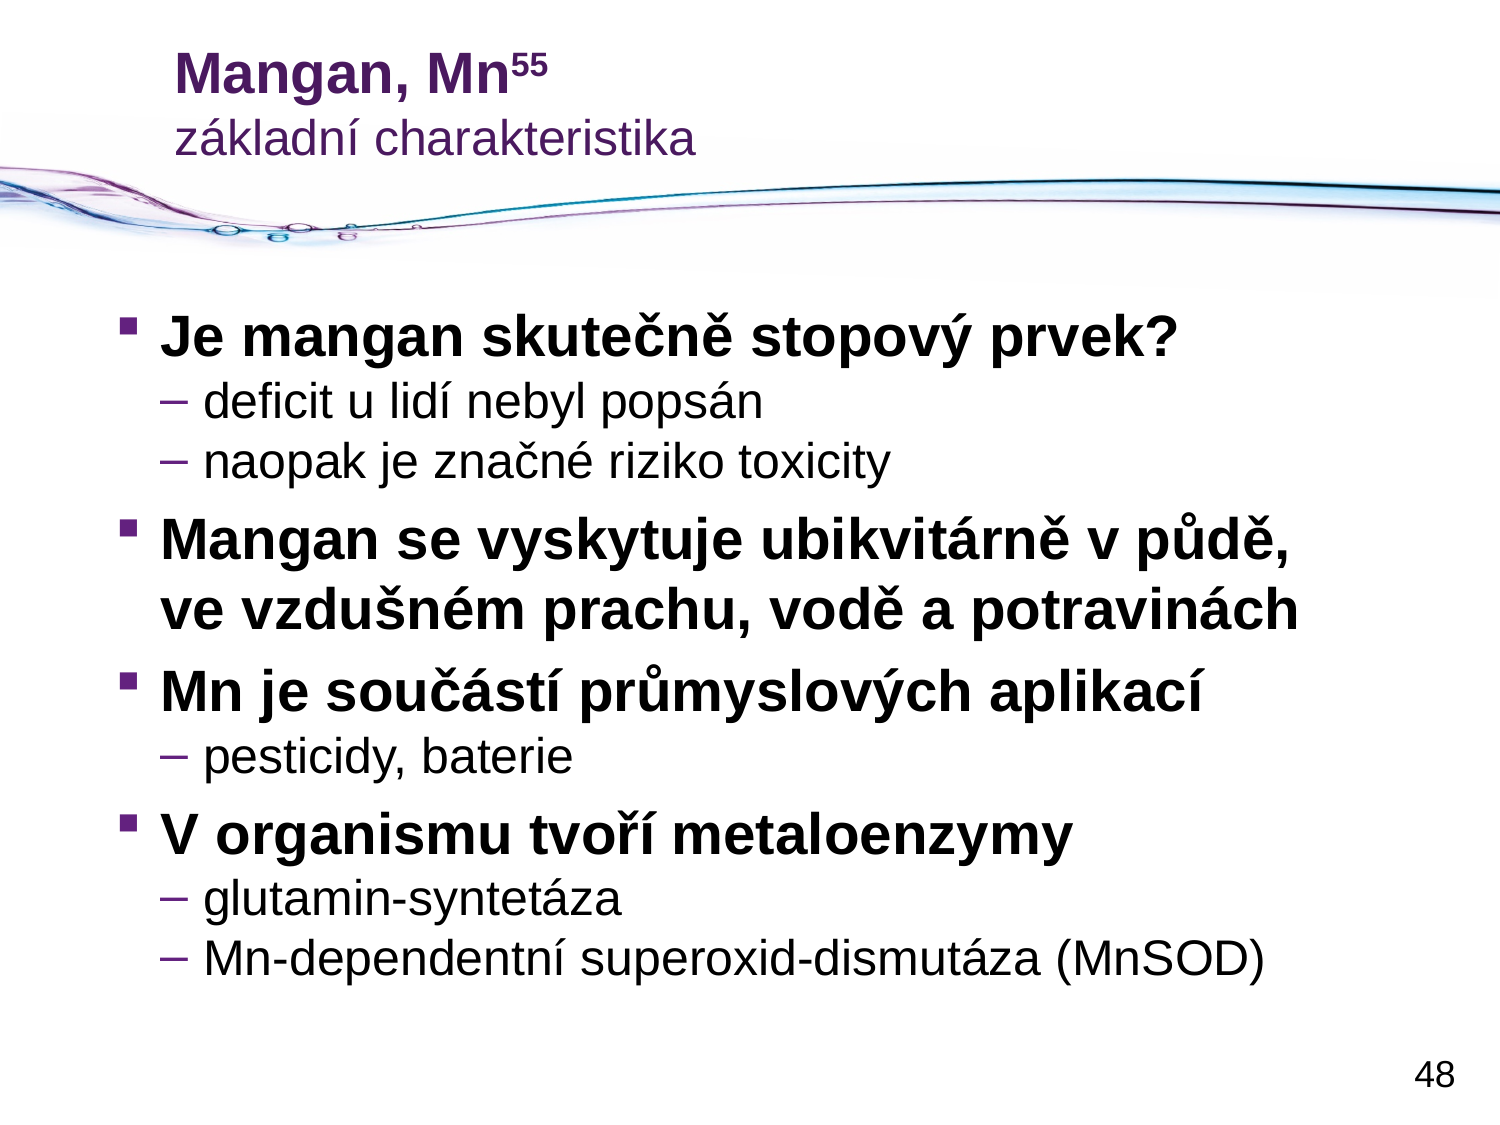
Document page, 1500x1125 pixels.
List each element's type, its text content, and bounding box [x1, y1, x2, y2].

slide_number 48 [1120, 1042, 1471, 1103]
title Mangan, Mn55 základní charakteristika [159, 0, 1447, 173]
list Je mangan skutečně stopový prvek? deficit u lidí nebyl popsán naopak je značné riziko toxicity Mangan se vyskytuje ubikvitárně v půdě, ve vzdušném prachu, vodě a potravinách Mn je součástí průmyslových aplikací pesticidy, baterie V organismu tvoří metaloenzymy glutamin-syntetáza Mn-dependentní superoxid-dismutáza (MnSOD) [100, 290, 1377, 1059]
picture [0, 112, 1500, 299]
